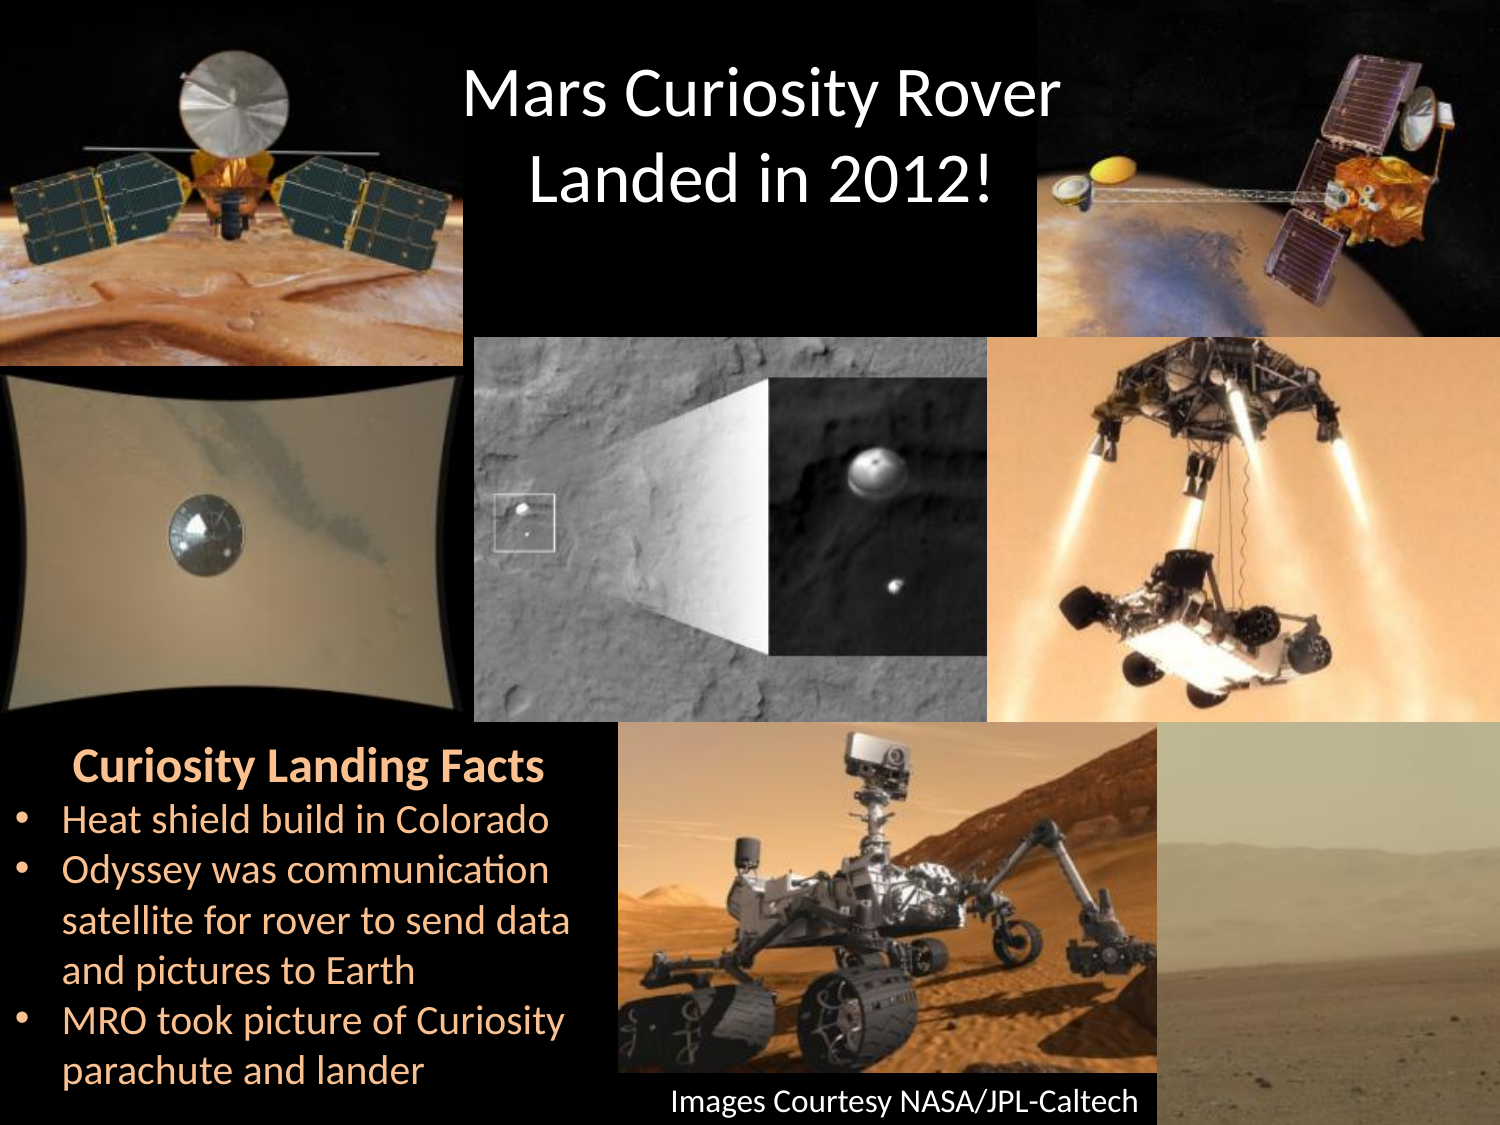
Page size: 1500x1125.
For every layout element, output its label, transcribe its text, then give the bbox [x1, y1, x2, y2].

picture [0, 0, 463, 367]
title Mars Curiosity Rover Landed in 2012! [466, 37, 1032, 225]
picture [474, 0, 1500, 1125]
text_box Curiosity Landing Facts Heat shield build in Colorado Odyssey was communication satellite for rover to send data and pictures to Earth MRO took picture of Curiosity parachute and lander [0, 724, 618, 1100]
text_box Images Courtesy NASA/JPL-Caltech [655, 1082, 1152, 1125]
picture [0, 374, 465, 713]
